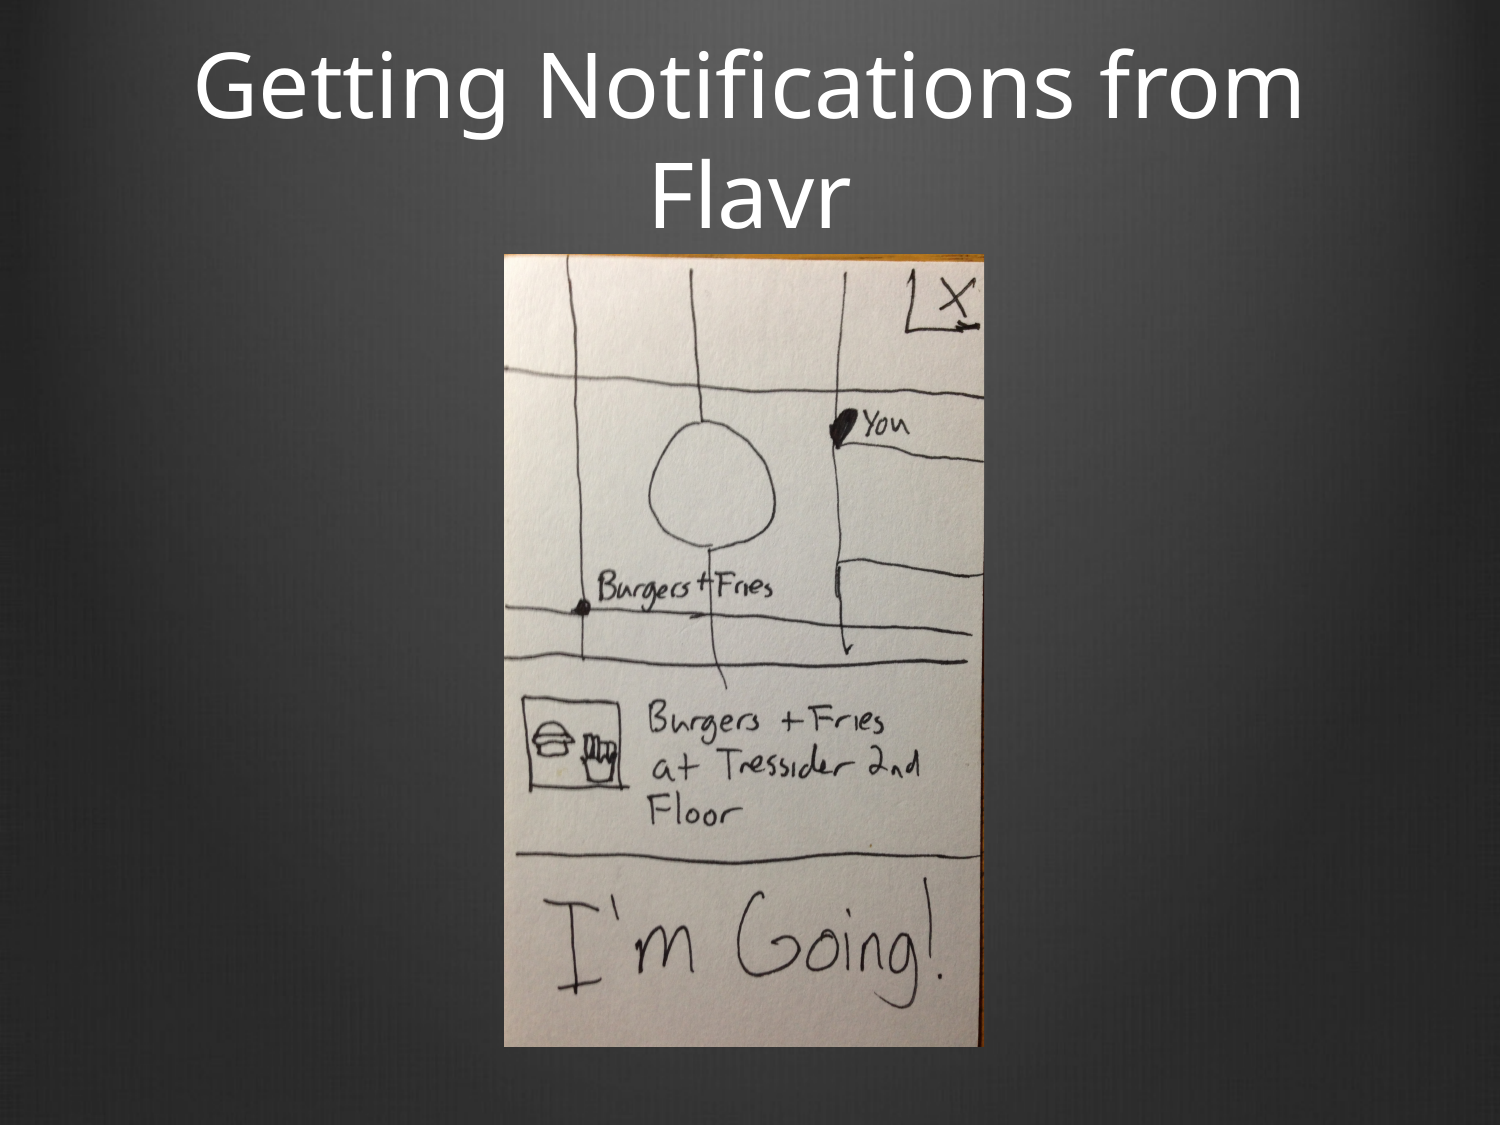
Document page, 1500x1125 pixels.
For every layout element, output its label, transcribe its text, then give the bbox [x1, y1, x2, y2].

title Getting Notifications from Flavr [112, 19, 1388, 255]
picture [348, 254, 1140, 1047]
